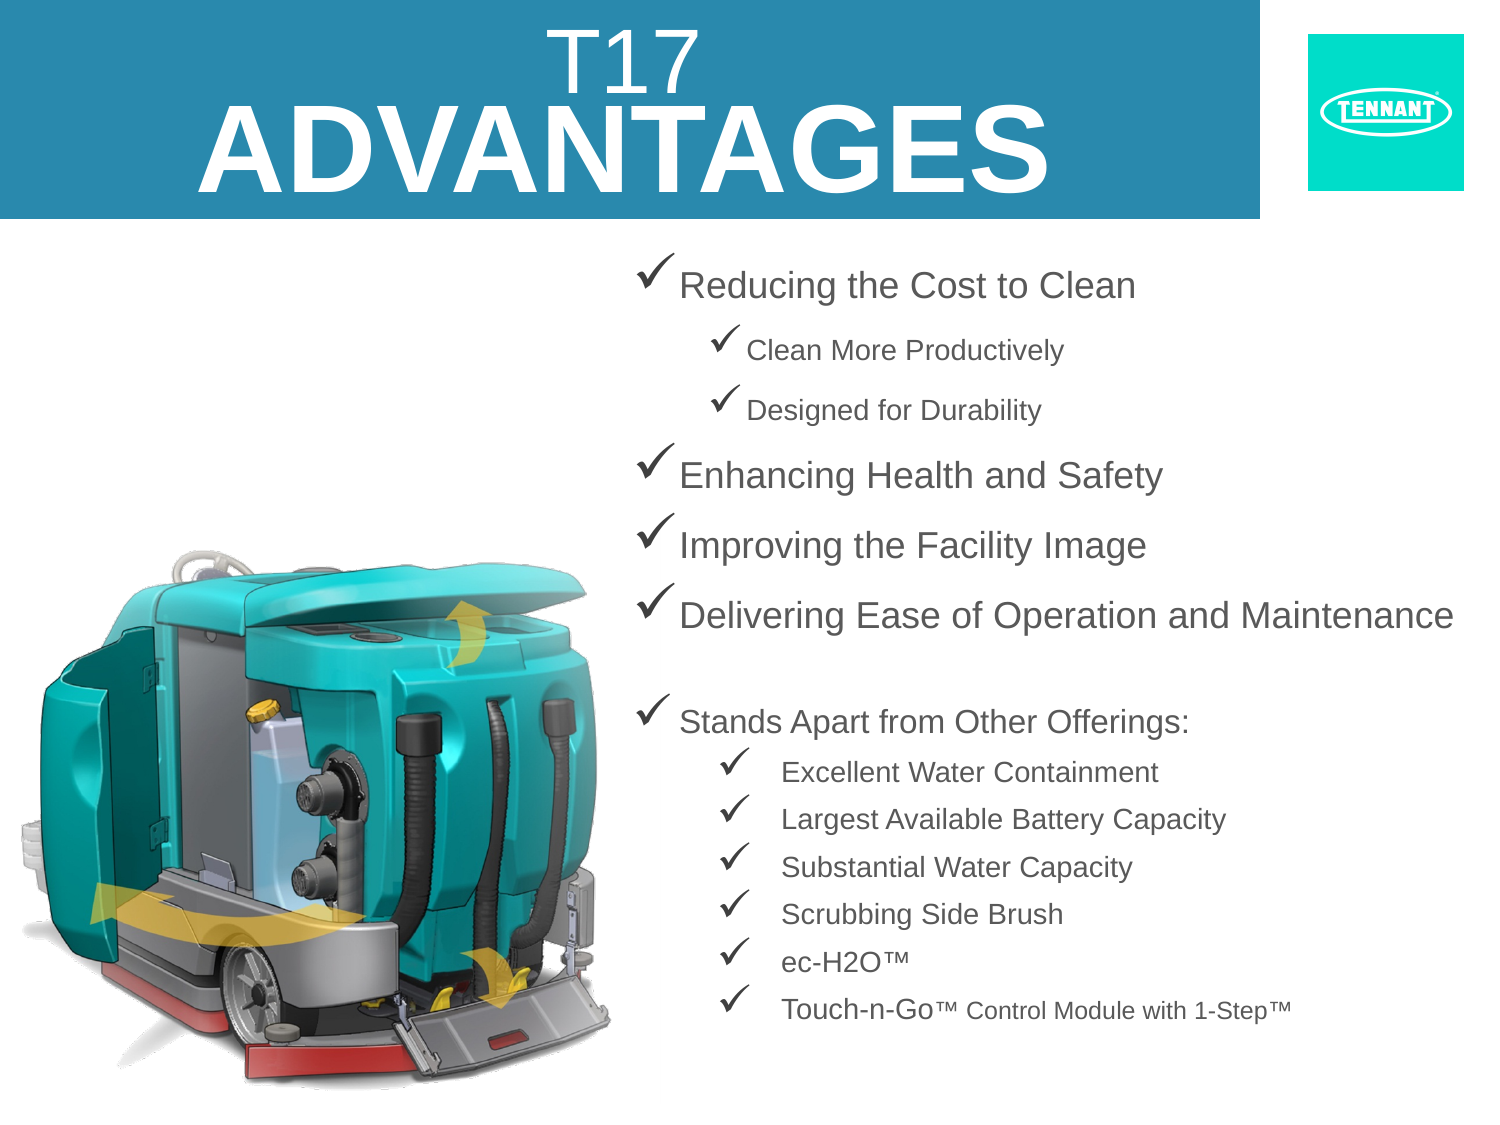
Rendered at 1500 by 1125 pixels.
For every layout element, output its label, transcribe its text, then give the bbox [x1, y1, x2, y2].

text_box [0, 0, 1464, 220]
picture [0, 530, 661, 1104]
list Reducing the Cost to Clean Clean More Productively Designed for Durability Enhancing Health and Safety Improving the Facility Image Delivering Ease of Operation and Maintenance Stands Apart from Other Offerings: Excellent Water Containment Largest Available Battery Capacity Substantial Water Capacity Scrubbing Side Brush ec-H2O™ Touch-n-Go™ Control Module with 1-Step™ [617, 253, 1500, 996]
